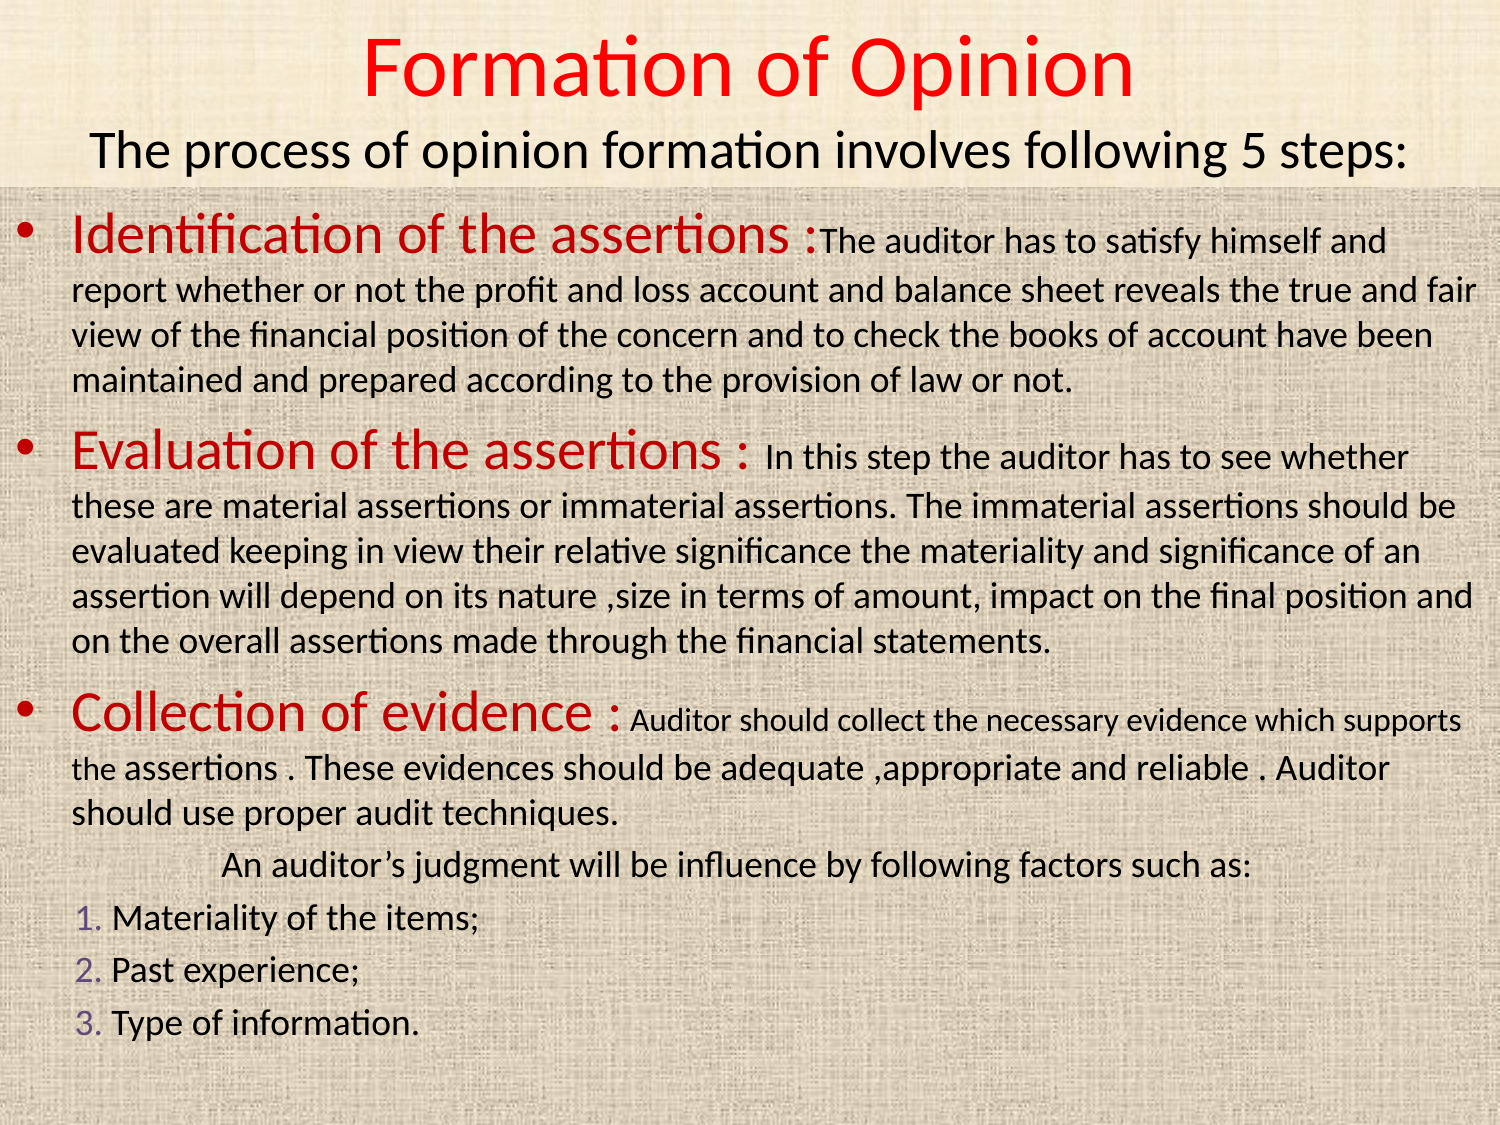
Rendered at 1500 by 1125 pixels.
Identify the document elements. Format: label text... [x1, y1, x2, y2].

list Identification of the assertions :The auditor has to satisfy himself and report whether or not the profit and loss account and balance sheet reveals the true and fair view of the financial position of the concern and to check the books of account have been maintained and prepared according to the provision of law or not. Evaluation of the assertions : In this step the auditor has to see whether these are material assertions or immaterial assertions. The immaterial assertions should be evaluated keeping in view their relative significance the materiality and significance of an assertion will depend on its nature ,size in terms of amount, impact on the final position and on the overall assertions made through the financial statements. Collection of evidence : Auditor should collect the necessary evidence which supports the assertions . These evidences should be adequate ,appropriate and reliable . Auditor should use proper audit techniques. An auditor’s judgment will be influence by following factors such as: 1. Materiality of the items; 2. Past experience; 3. Type of information. [0, 187, 1500, 1125]
title Formation of Opinion The process of opinion formation involves following 5 steps: [0, 0, 1500, 187]
